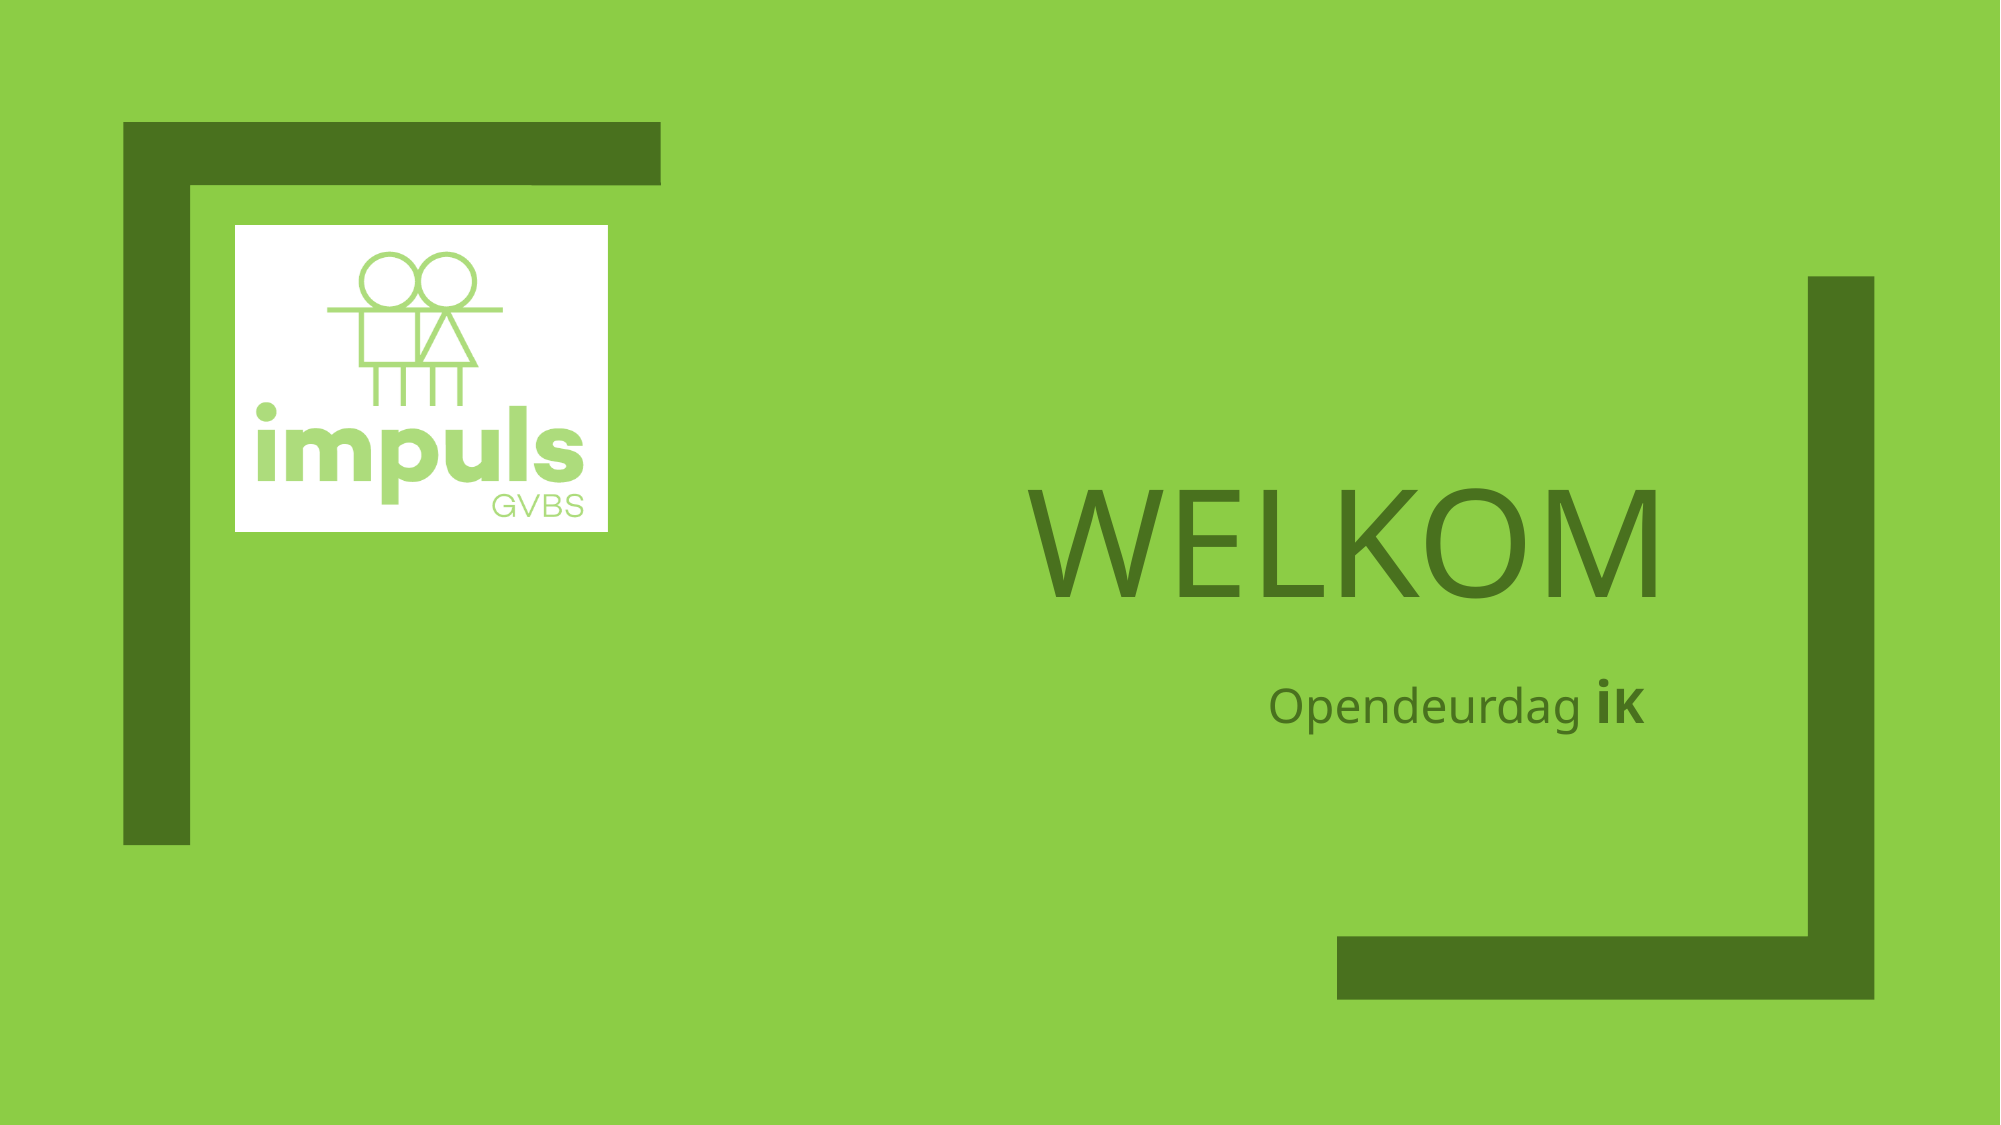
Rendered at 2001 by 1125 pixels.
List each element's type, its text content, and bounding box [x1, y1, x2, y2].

picture [235, 225, 608, 532]
title Welkom [314, 293, 1686, 638]
subtitle Opendeurdag iK [439, 649, 1660, 828]
